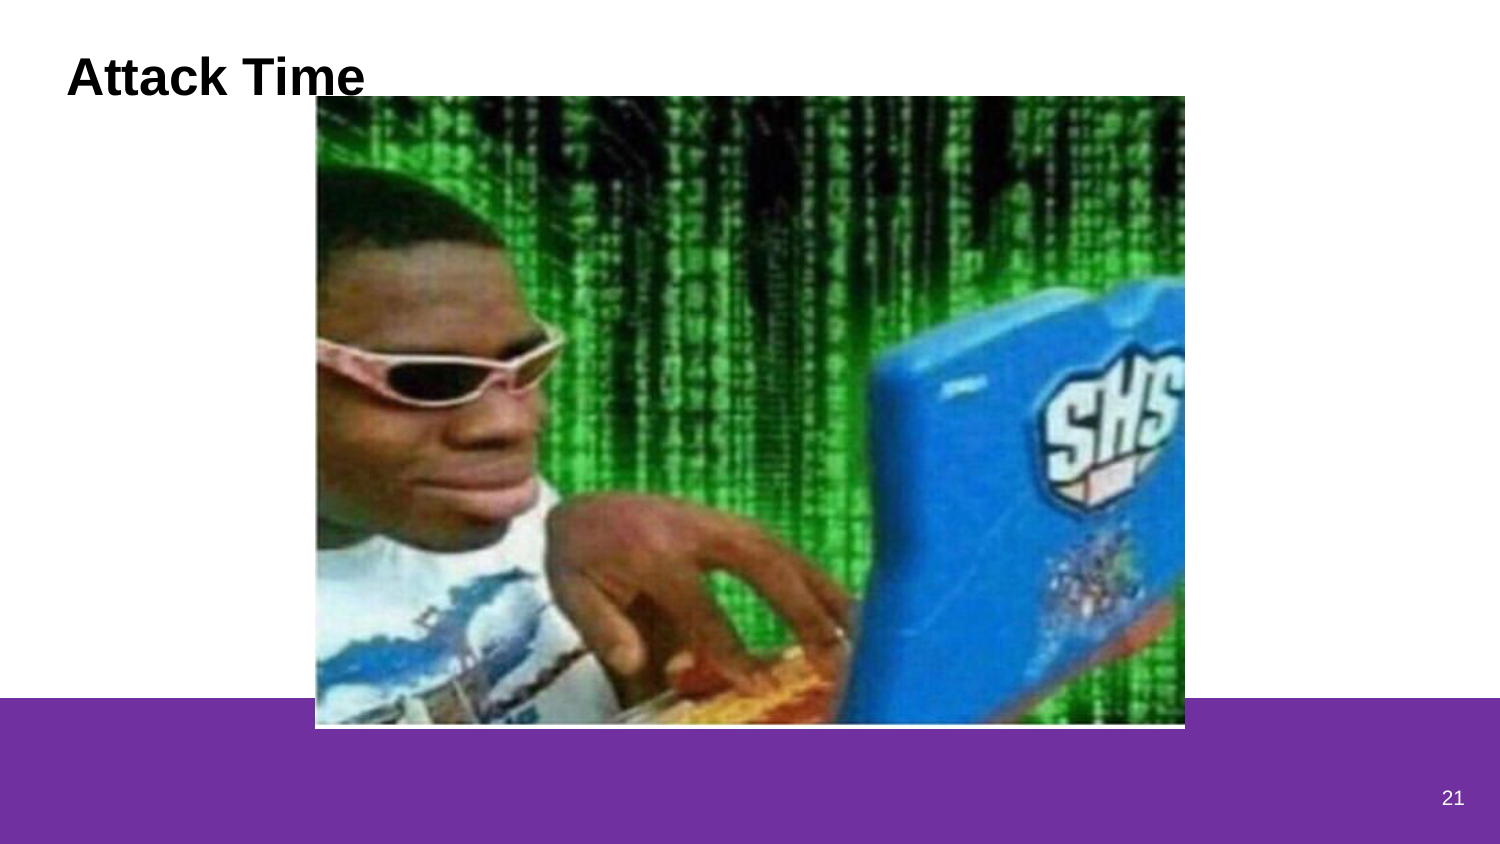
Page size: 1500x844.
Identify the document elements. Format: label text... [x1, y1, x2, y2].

slide_number 21 [1389, 764, 1480, 830]
picture [0, 0, 1500, 729]
title Attack Time [51, 27, 1449, 122]
